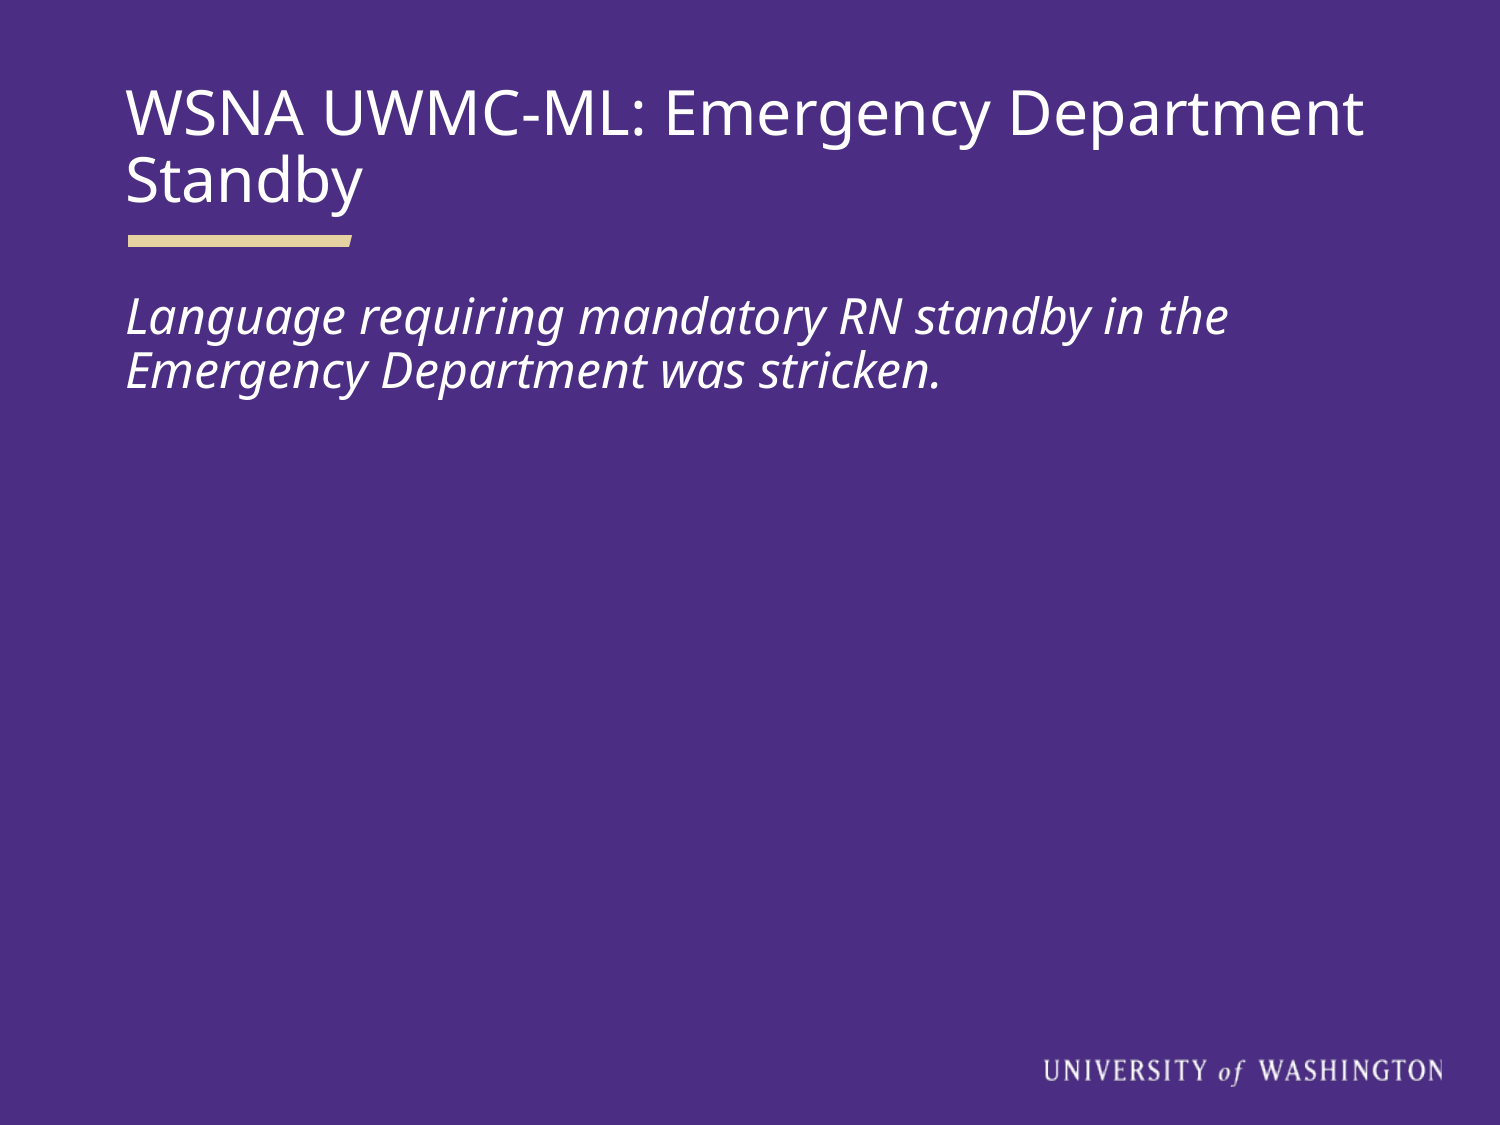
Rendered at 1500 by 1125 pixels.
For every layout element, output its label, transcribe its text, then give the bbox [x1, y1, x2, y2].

picture [128, 235, 352, 247]
list WSNA UWMC-ML: Emergency Department Standby [110, 60, 1453, 224]
list Language requiring mandatory RN standby in the Emergency Department was stricken. [110, 283, 1453, 352]
